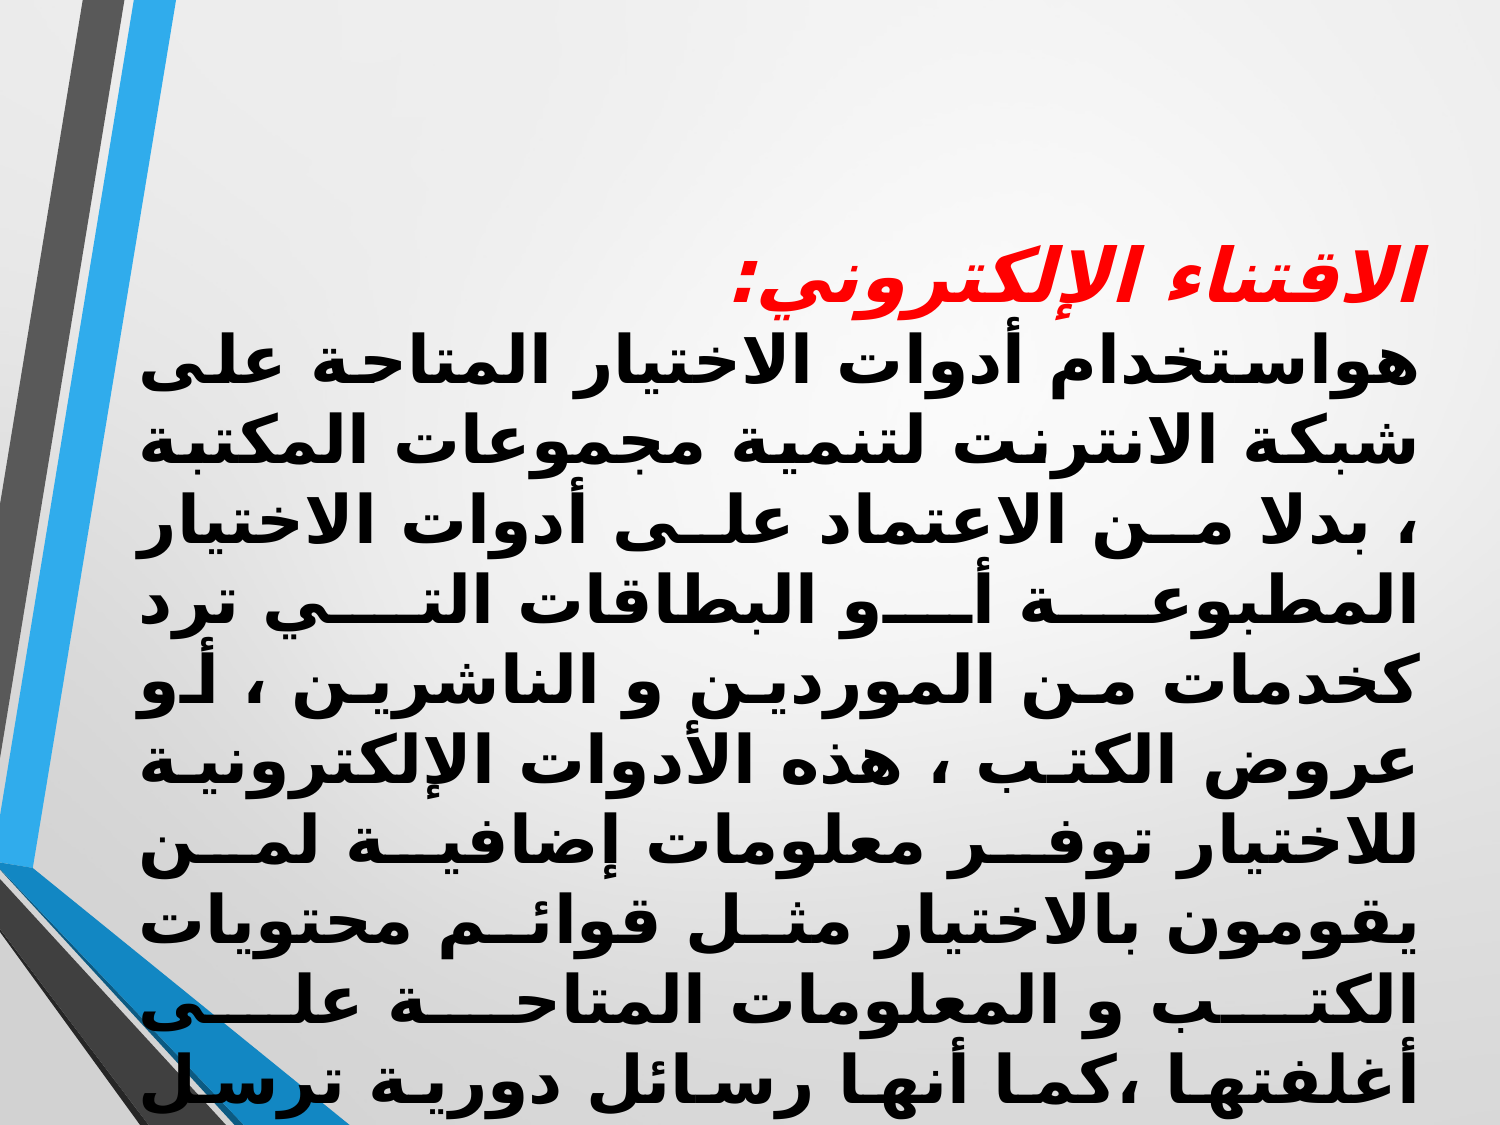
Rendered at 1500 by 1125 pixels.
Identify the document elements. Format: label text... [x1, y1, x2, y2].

text_box الاقتناء الإلكتروني: هواستخدام أدوات الاختيار المتاحة على شبكة الانترنت لتنمية مجموعات المكتبة ، بدلا من الاعتماد على أدوات الاختيار المطبوعة أو البطاقات التي ترد كخدمات من الموردين و الناشرين ، أو عروض الكتب ، هذه الأدوات الإلكترونية للاختيار توفر معلومات إضافية لمن يقومون بالاختيار مثل قوائم محتويات الكتب و المعلومات المتاحة على أغلفتها ،كما أنها رسائل دورية ترسل إلى مسئولي الاختيار بالبريد الإلكتروني ،و لها سهولة في المعاجلة و التداول. [123, 219, 1435, 1125]
